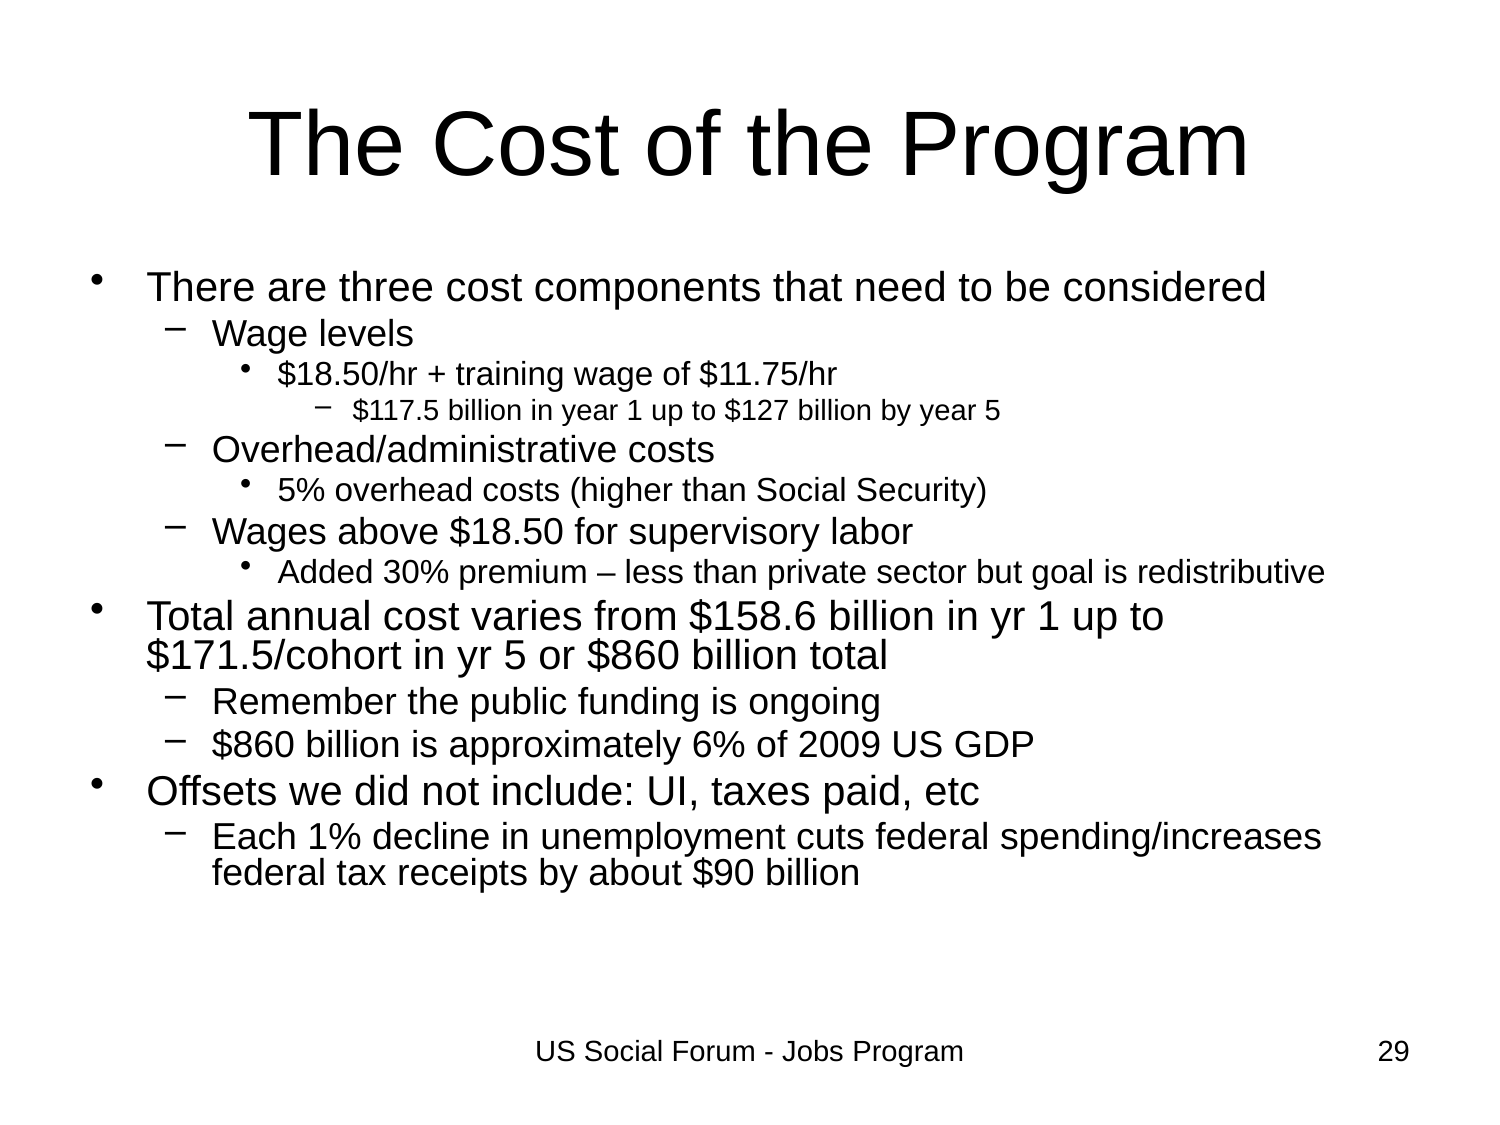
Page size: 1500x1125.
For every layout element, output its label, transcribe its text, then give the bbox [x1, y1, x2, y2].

footer US Social Forum - Jobs Program [512, 1024, 988, 1103]
title The Cost of the Program [75, 45, 1425, 233]
list There are three cost components that need to be considered Wage levels $18.50/hr + training wage of $11.75/hr $117.5 billion in year 1 up to $127 billion by year 5 Overhead/administrative costs 5% overhead costs (higher than Social Security) Wages above $18.50 for supervisory labor Added 30% premium – less than private sector but goal is redistributive Total annual cost varies from $158.6 billion in yr 1 up to $171.5/cohort in yr 5 or $860 billion total Remember the public funding is ongoing $860 billion is approximately 6% of 2009 US GDP Offsets we did not include: UI, taxes paid, etc Each 1% decline in unemployment cuts federal spending/increases federal tax receipts by about $90 billion [75, 262, 1425, 1005]
slide_number 29 [1074, 1024, 1425, 1103]
